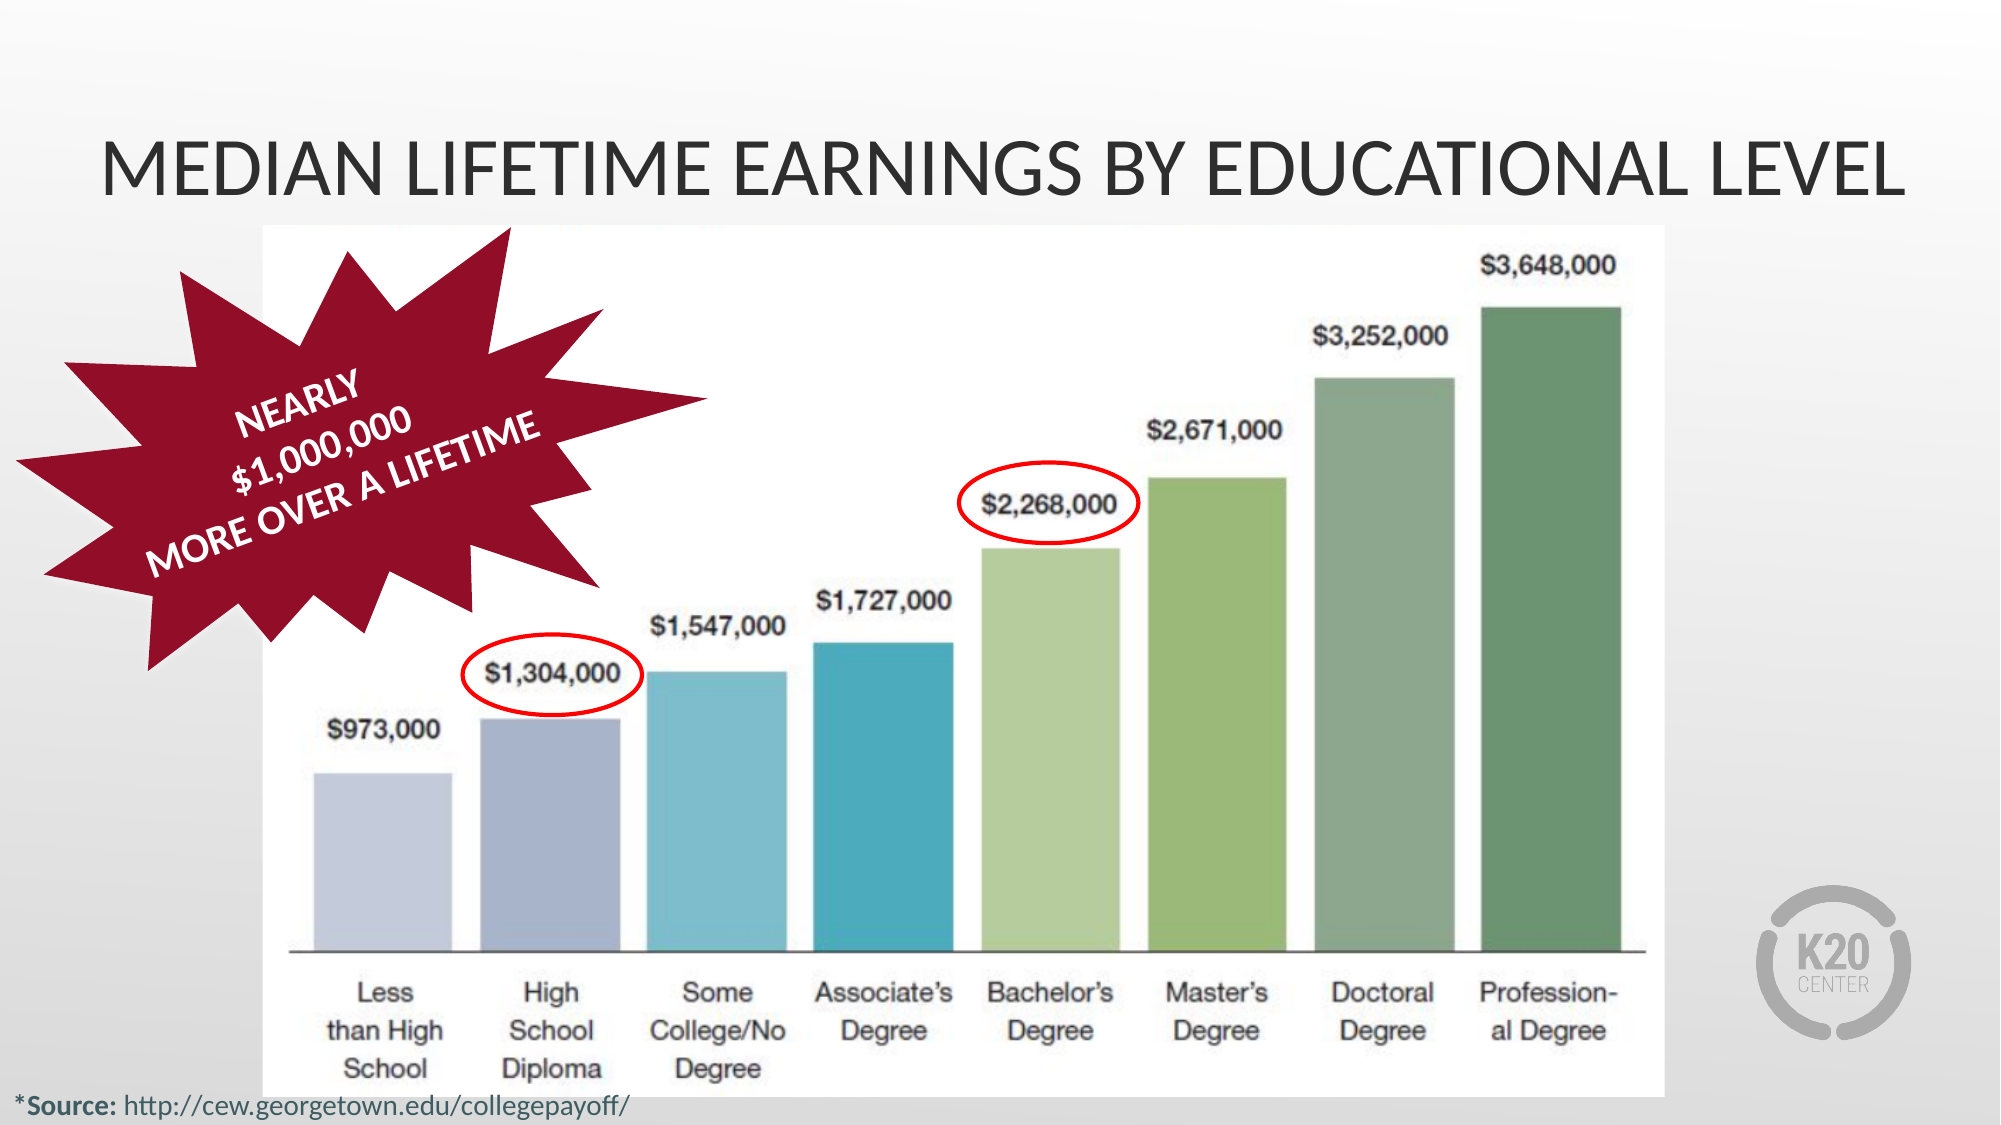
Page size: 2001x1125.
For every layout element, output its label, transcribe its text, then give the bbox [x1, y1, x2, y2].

text_box [15, 451, 138, 595]
text_box NEARLY $1,000,000 MORE OVER A LIFETIME [83, 381, 256, 601]
picture [262, 224, 1665, 1097]
text_box *Source: http://cew.georgetown.edu/collegepayoff/ [0, 1078, 646, 1125]
title MEDIAN LIFETIME EARNINGS BY EDUCATIONAL LEVEL [99, 24, 1917, 213]
text_box [63, 270, 256, 429]
text_box [147, 558, 256, 672]
